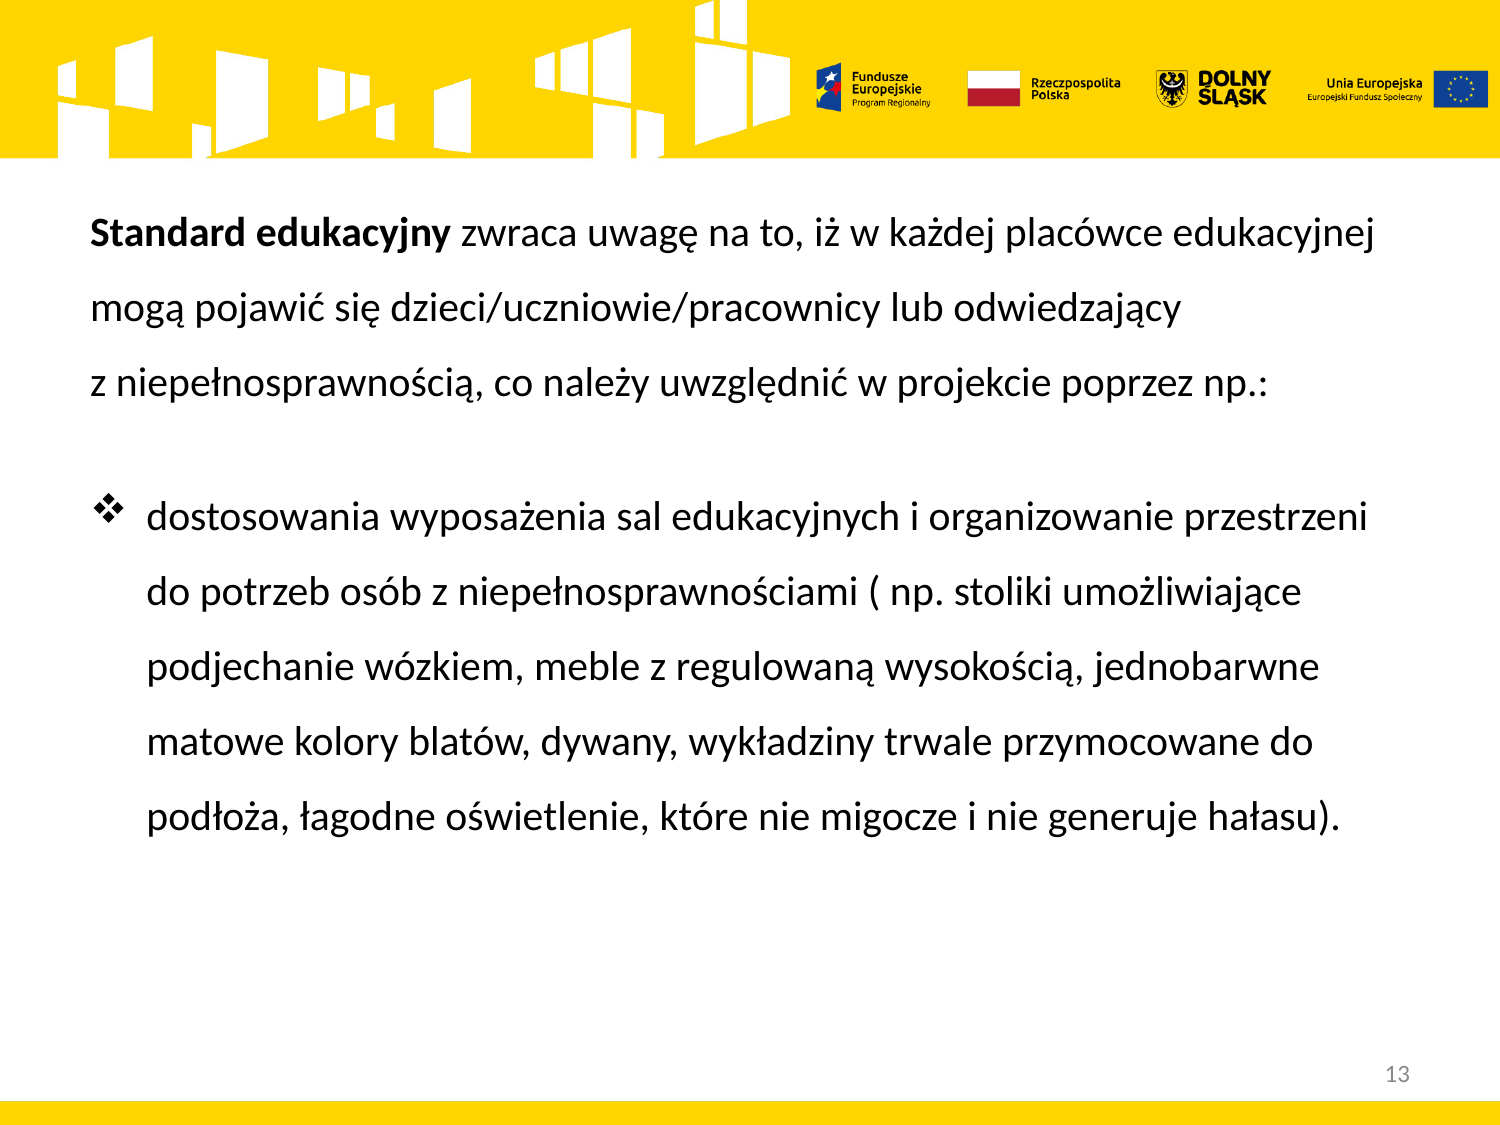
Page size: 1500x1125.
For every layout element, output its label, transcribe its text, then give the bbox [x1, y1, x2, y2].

picture [0, 0, 1500, 1125]
list Standard edukacyjny zwraca uwagę na to, iż w każdej placówce edukacyjnej mogą pojawić się dzieci/uczniowie/pracownicy lub odwiedzający z niepełnosprawnością, co należy uwzględnić w projekcie poprzez np.: dostosowania wyposażenia sal edukacyjnych i organizowanie przestrzeni do potrzeb osób z niepełnosprawnościami ( np. stoliki umożliwiające podjechanie wózkiem, meble z regulowaną wysokością, jednobarwne matowe kolory blatów, dywany, wykładziny trwale przymocowane do podłoża, łagodne oświetlenie, które nie migocze i nie generuje hałasu). [74, 172, 1426, 1024]
slide_number 13 [1074, 1042, 1425, 1103]
